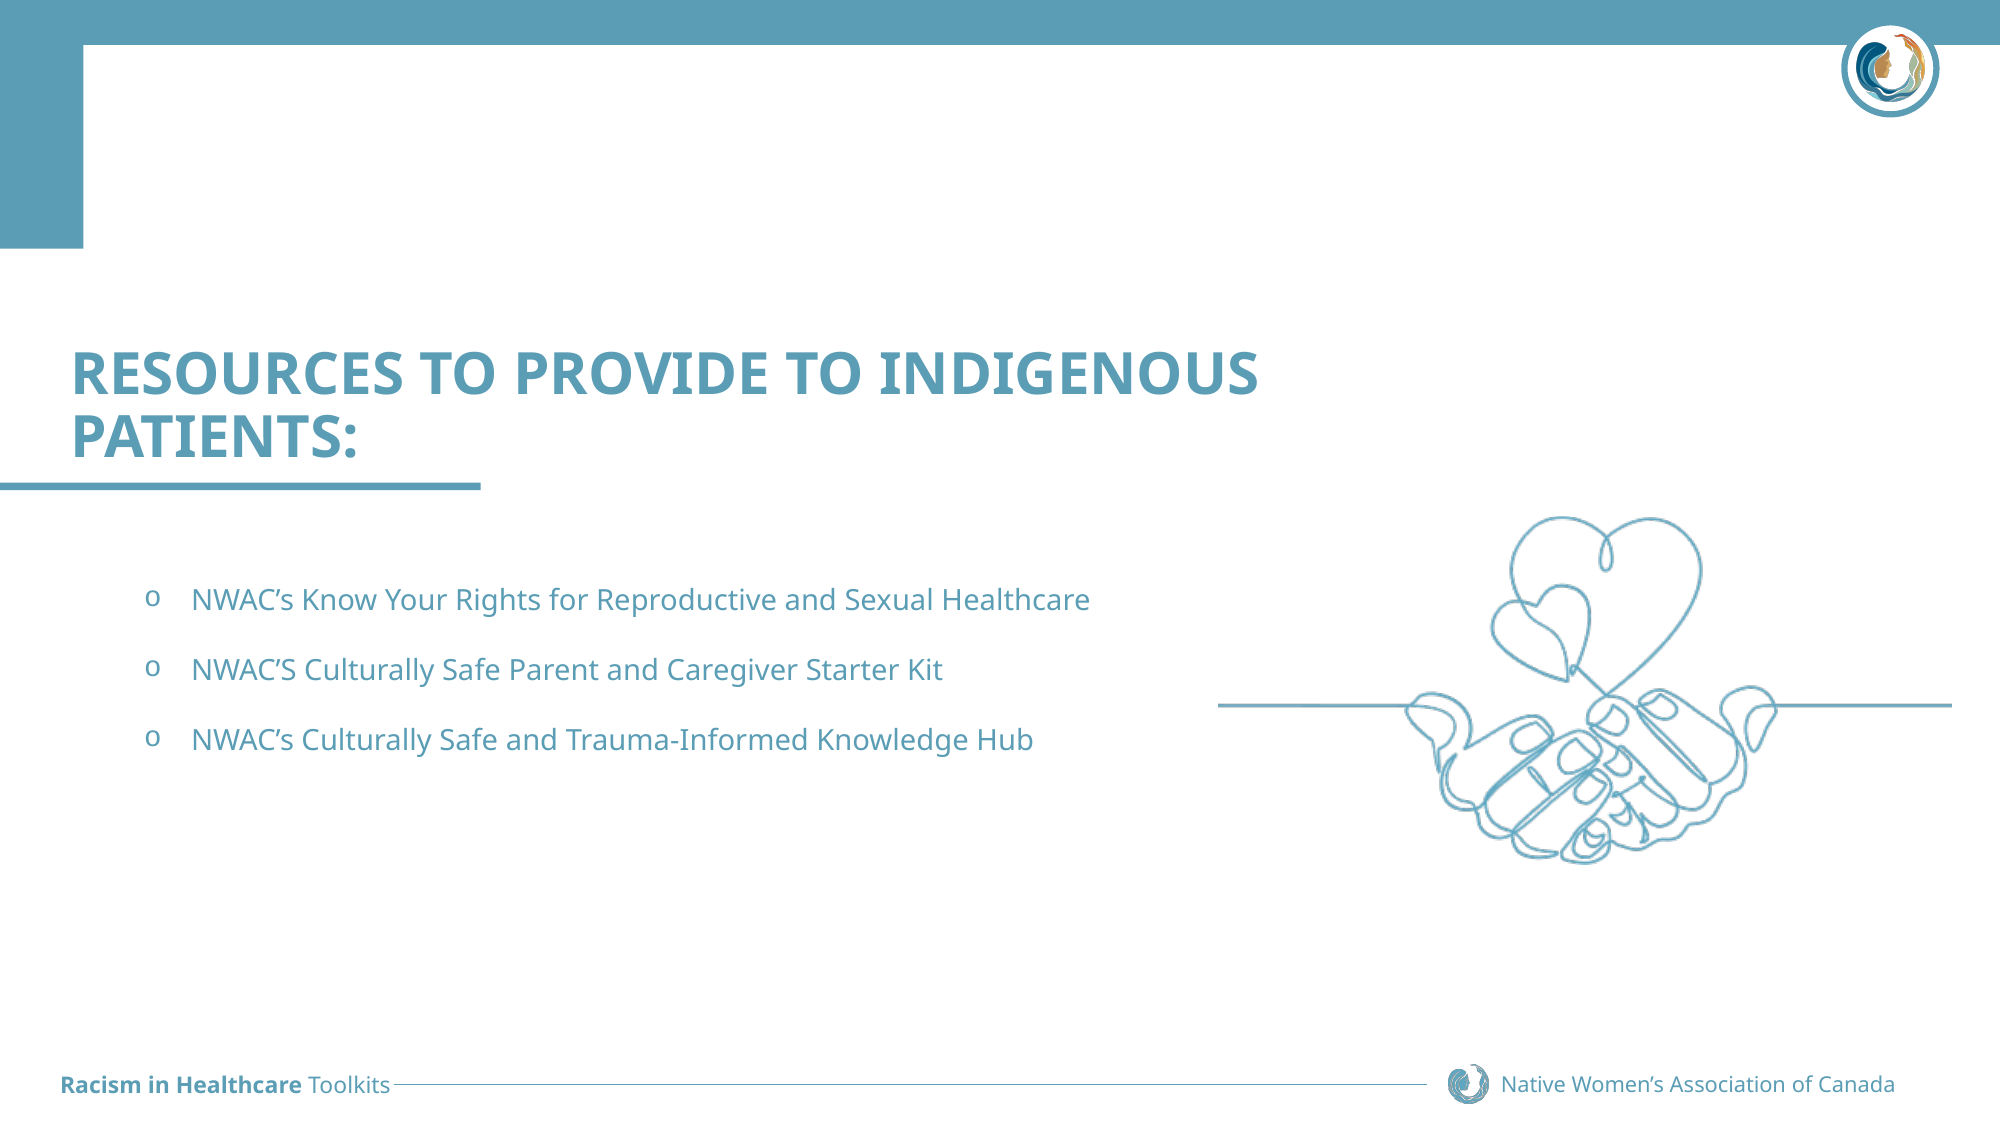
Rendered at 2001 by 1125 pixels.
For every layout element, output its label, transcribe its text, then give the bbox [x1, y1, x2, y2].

text_box [0, 482, 482, 491]
text_box RESOURCES TO PROVIDE TO INDIGENOUS PATIENTS: [55, 351, 1577, 462]
text_box [0, 0, 84, 250]
picture [1448, 1064, 1489, 1104]
text_box NWAC’s Know Your Rights for Reproductive and Sexual Healthcare NWAC’S Culturally Safe Parent and Caregiver Starter Kit NWAC’s Culturally Safe and Trauma-Informed Knowledge Hub [129, 574, 1218, 764]
picture [1218, 516, 1952, 865]
picture [1856, 34, 1925, 102]
